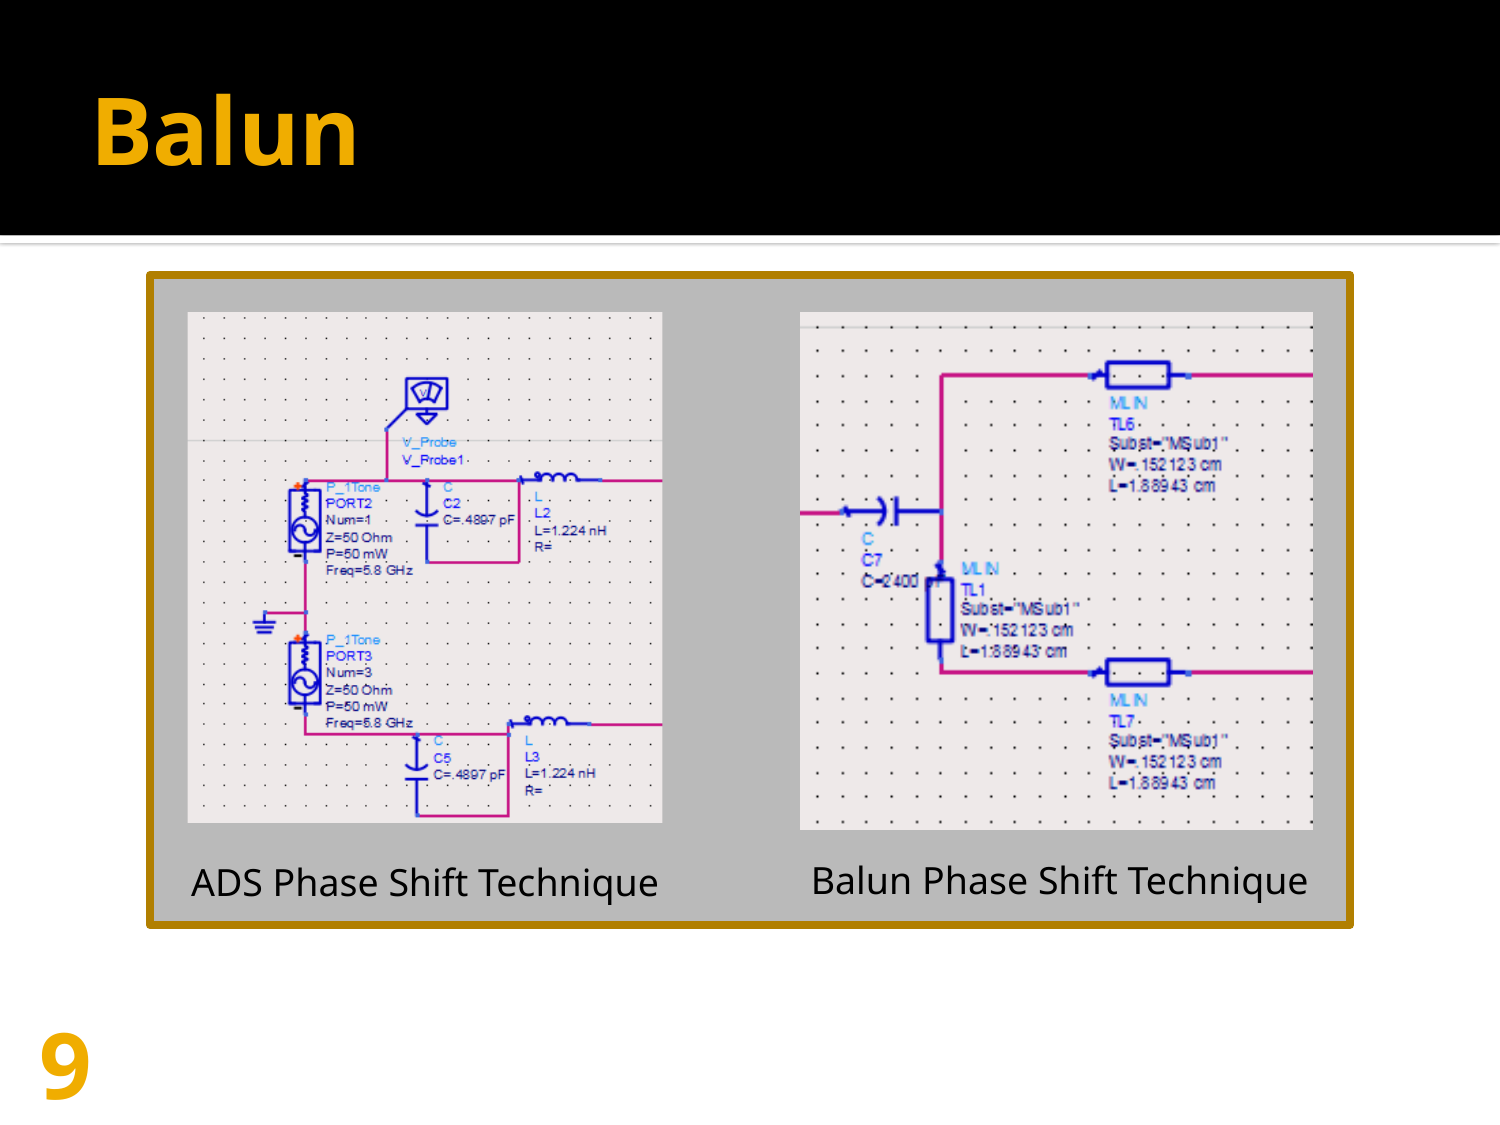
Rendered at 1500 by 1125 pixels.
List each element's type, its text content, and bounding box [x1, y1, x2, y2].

text_box ADS Phase Shift Technique [176, 851, 675, 912]
title Balun [75, 25, 1425, 231]
text_box 9 [24, 999, 113, 1125]
picture [187, 312, 663, 823]
text_box [146, 271, 1354, 929]
picture [799, 312, 1313, 830]
text_box Balun Phase Shift Technique [796, 849, 1325, 910]
